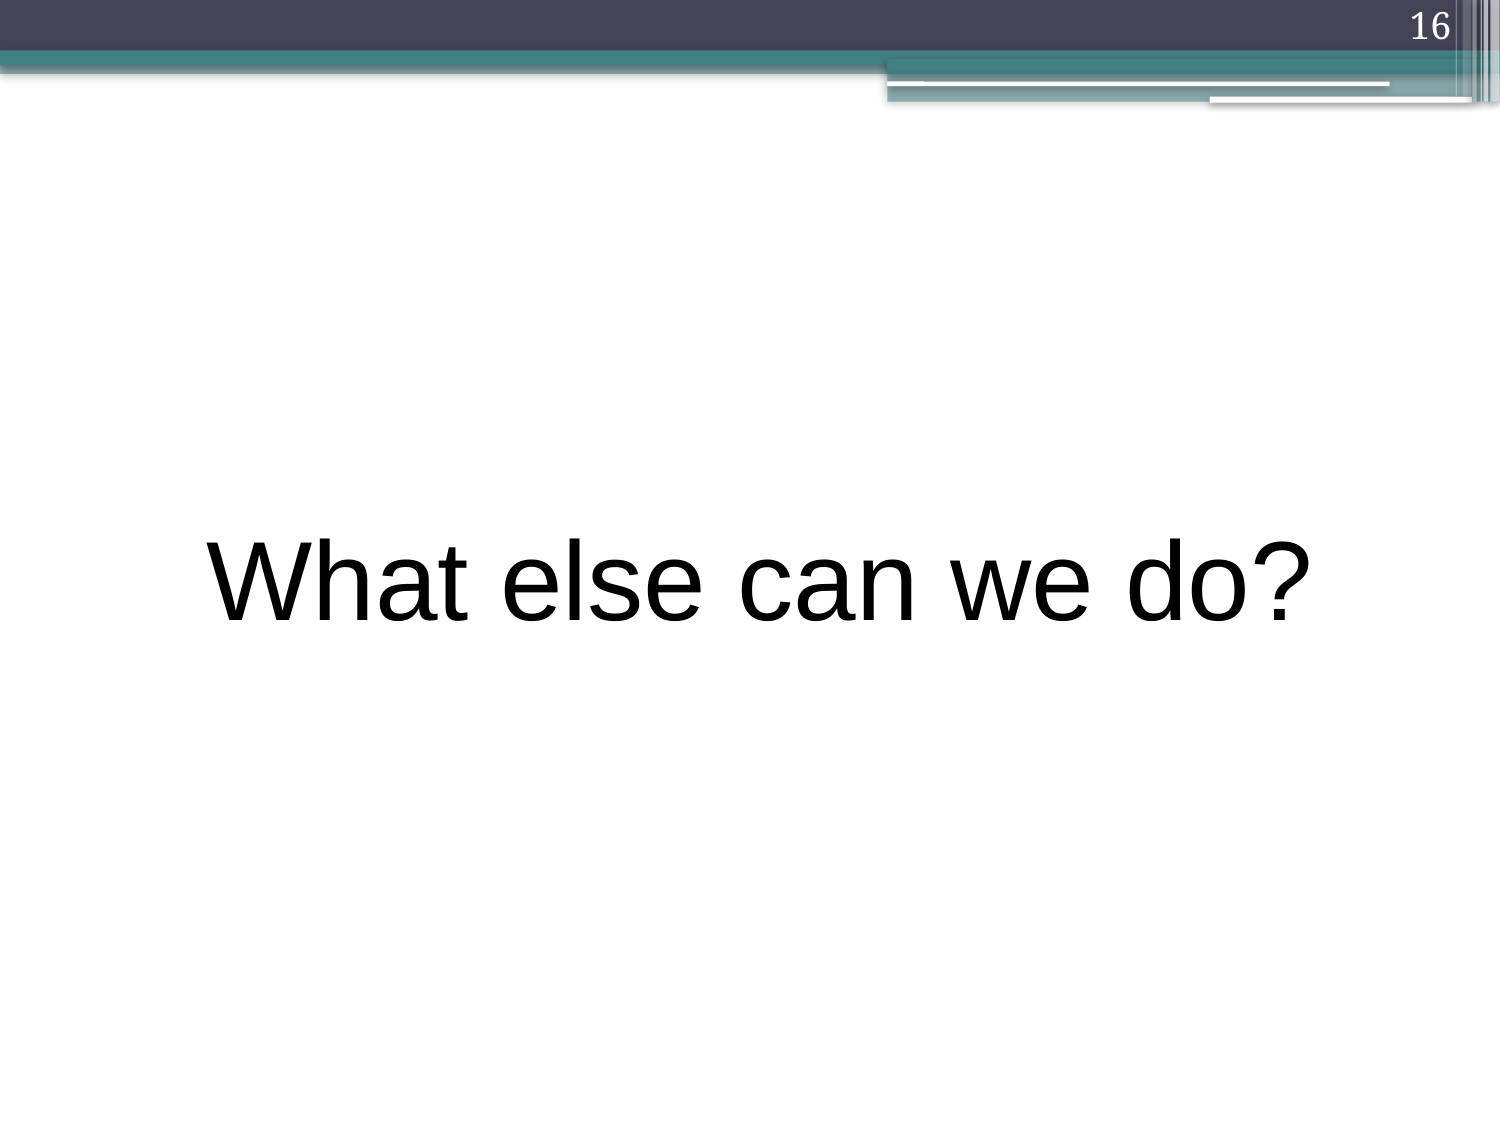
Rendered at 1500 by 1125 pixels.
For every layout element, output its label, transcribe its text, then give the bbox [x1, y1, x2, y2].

slide_number 16 [1341, 0, 1466, 61]
list What else can we do? [118, 500, 1394, 675]
